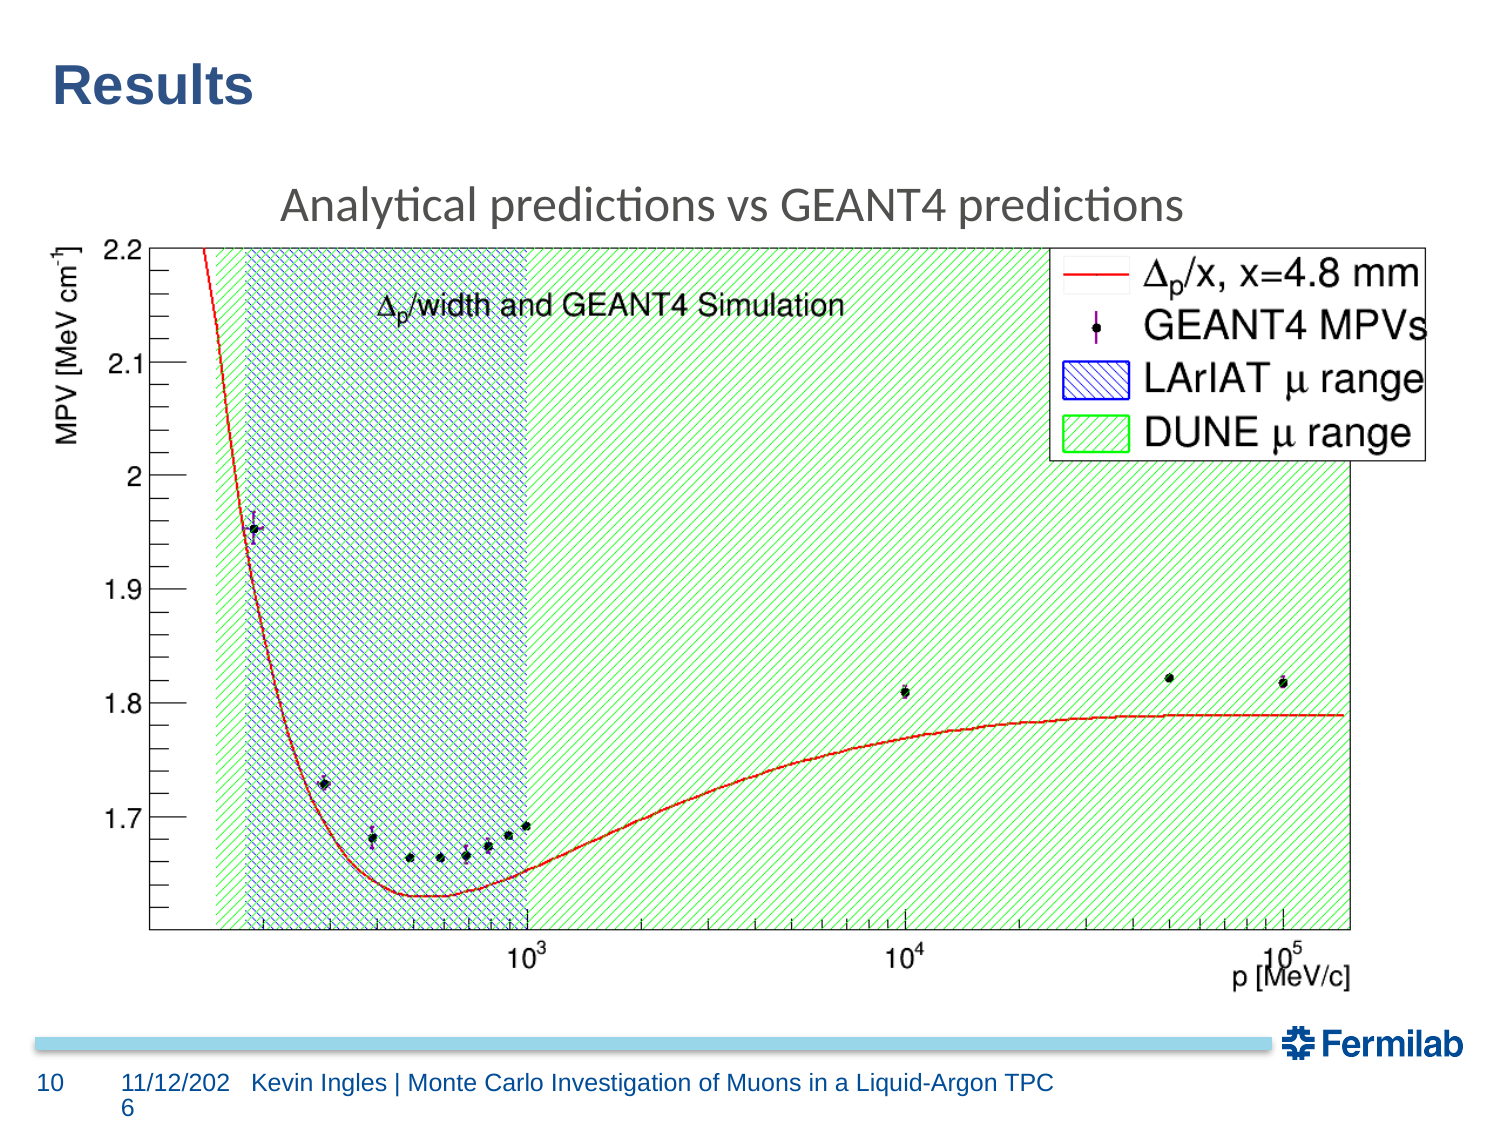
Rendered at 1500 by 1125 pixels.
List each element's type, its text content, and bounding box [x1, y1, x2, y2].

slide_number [120, 1066, 232, 1107]
picture [1282, 1026, 1463, 1060]
picture [0, 163, 1500, 1015]
footer Kevin Ingles | Monte Carlo Investigation of Muons in a Liquid-Argon TPC [251, 1066, 1279, 1107]
text_box Results [37, 41, 1463, 112]
slide_number 10 [36, 1066, 105, 1106]
